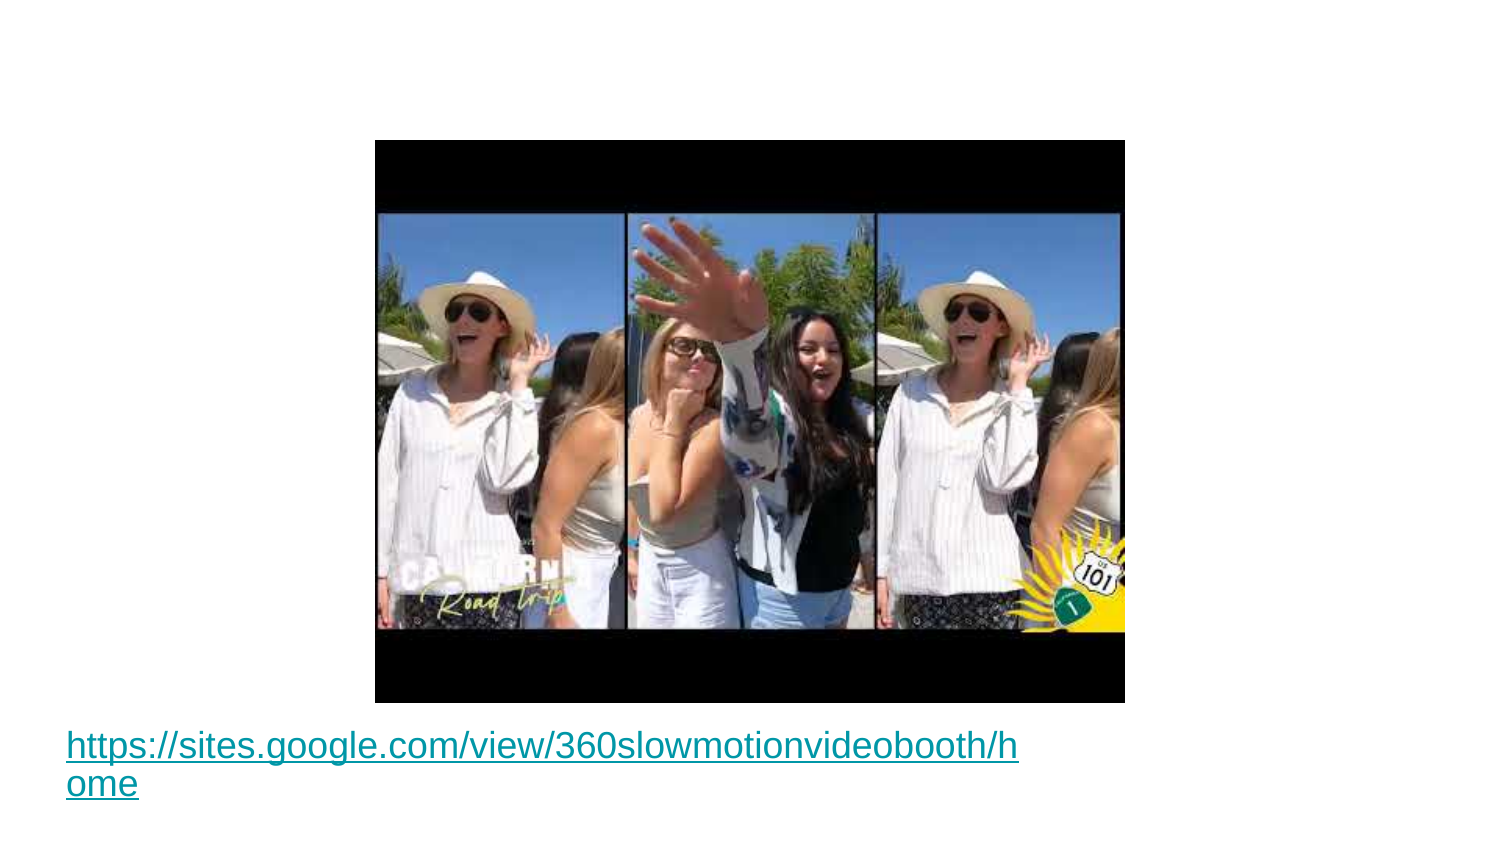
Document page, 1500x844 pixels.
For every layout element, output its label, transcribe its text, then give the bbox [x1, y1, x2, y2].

picture [374, 140, 1126, 704]
list https://sites.google.com/view/360slowmotionvideobooth/home [51, 694, 1036, 794]
